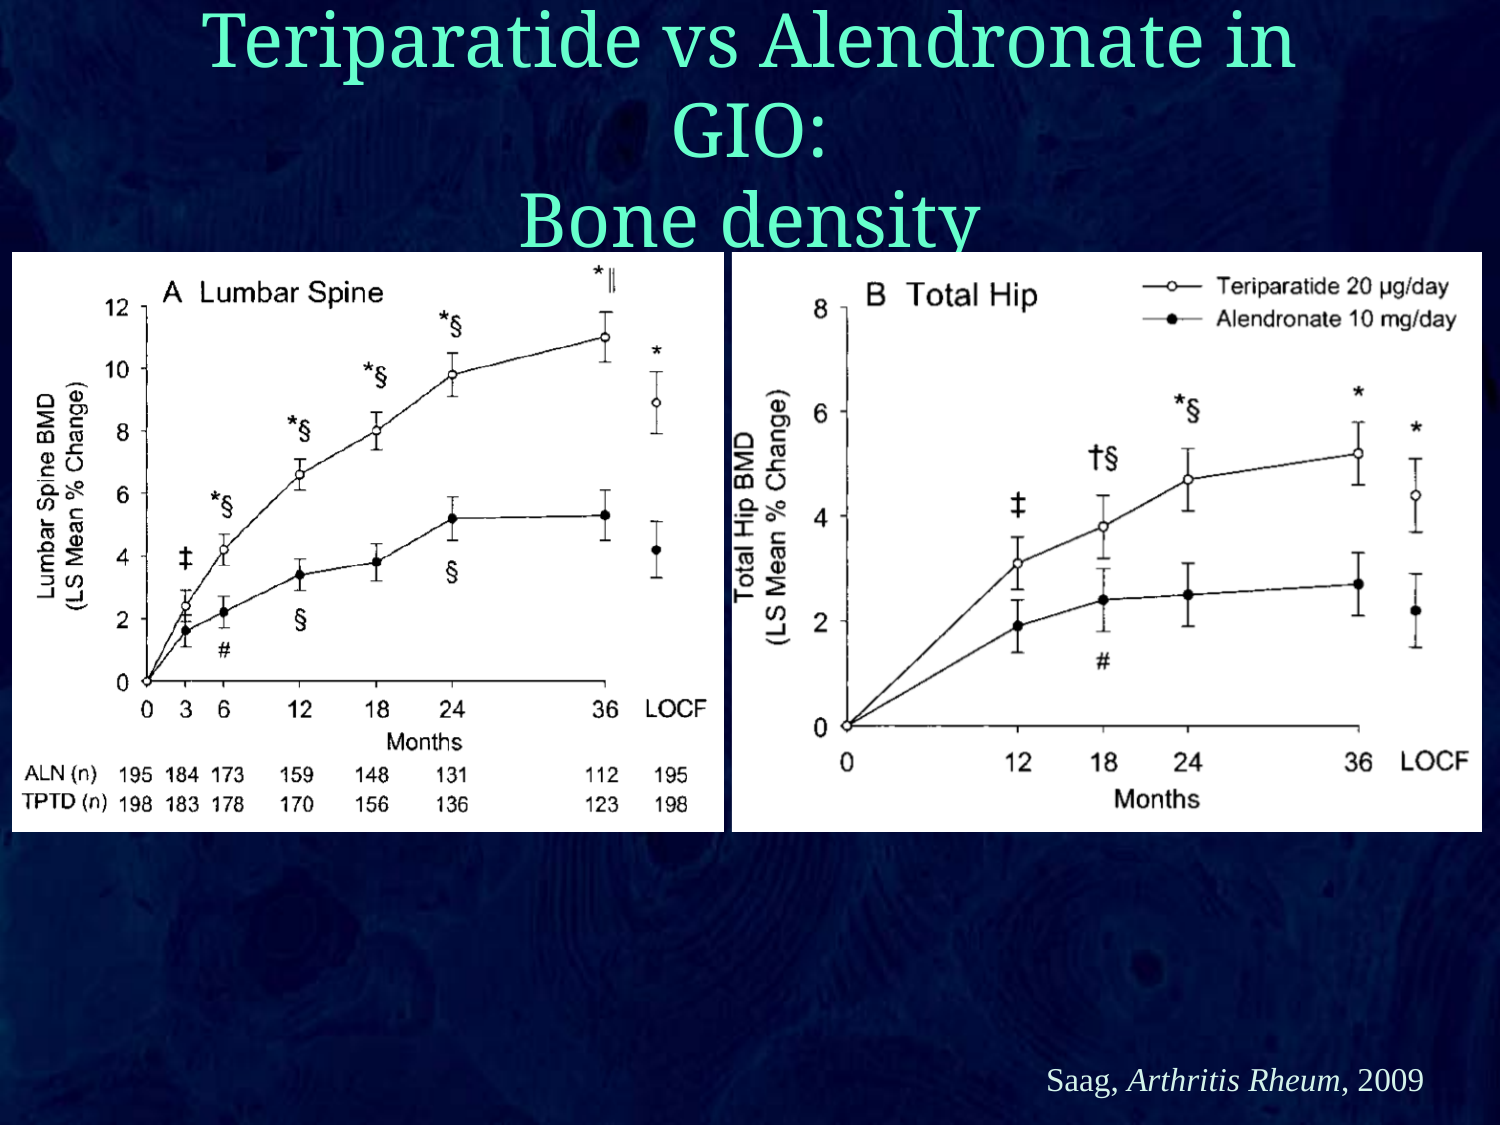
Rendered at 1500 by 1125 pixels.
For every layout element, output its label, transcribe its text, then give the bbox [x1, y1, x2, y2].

text_box Saag, Arthritis Rheum, 2009 [1031, 1050, 1440, 1106]
picture [0, 0, 1500, 1125]
title Teriparatide vs Alendronate in GIO: Bone density [112, 64, 1388, 190]
